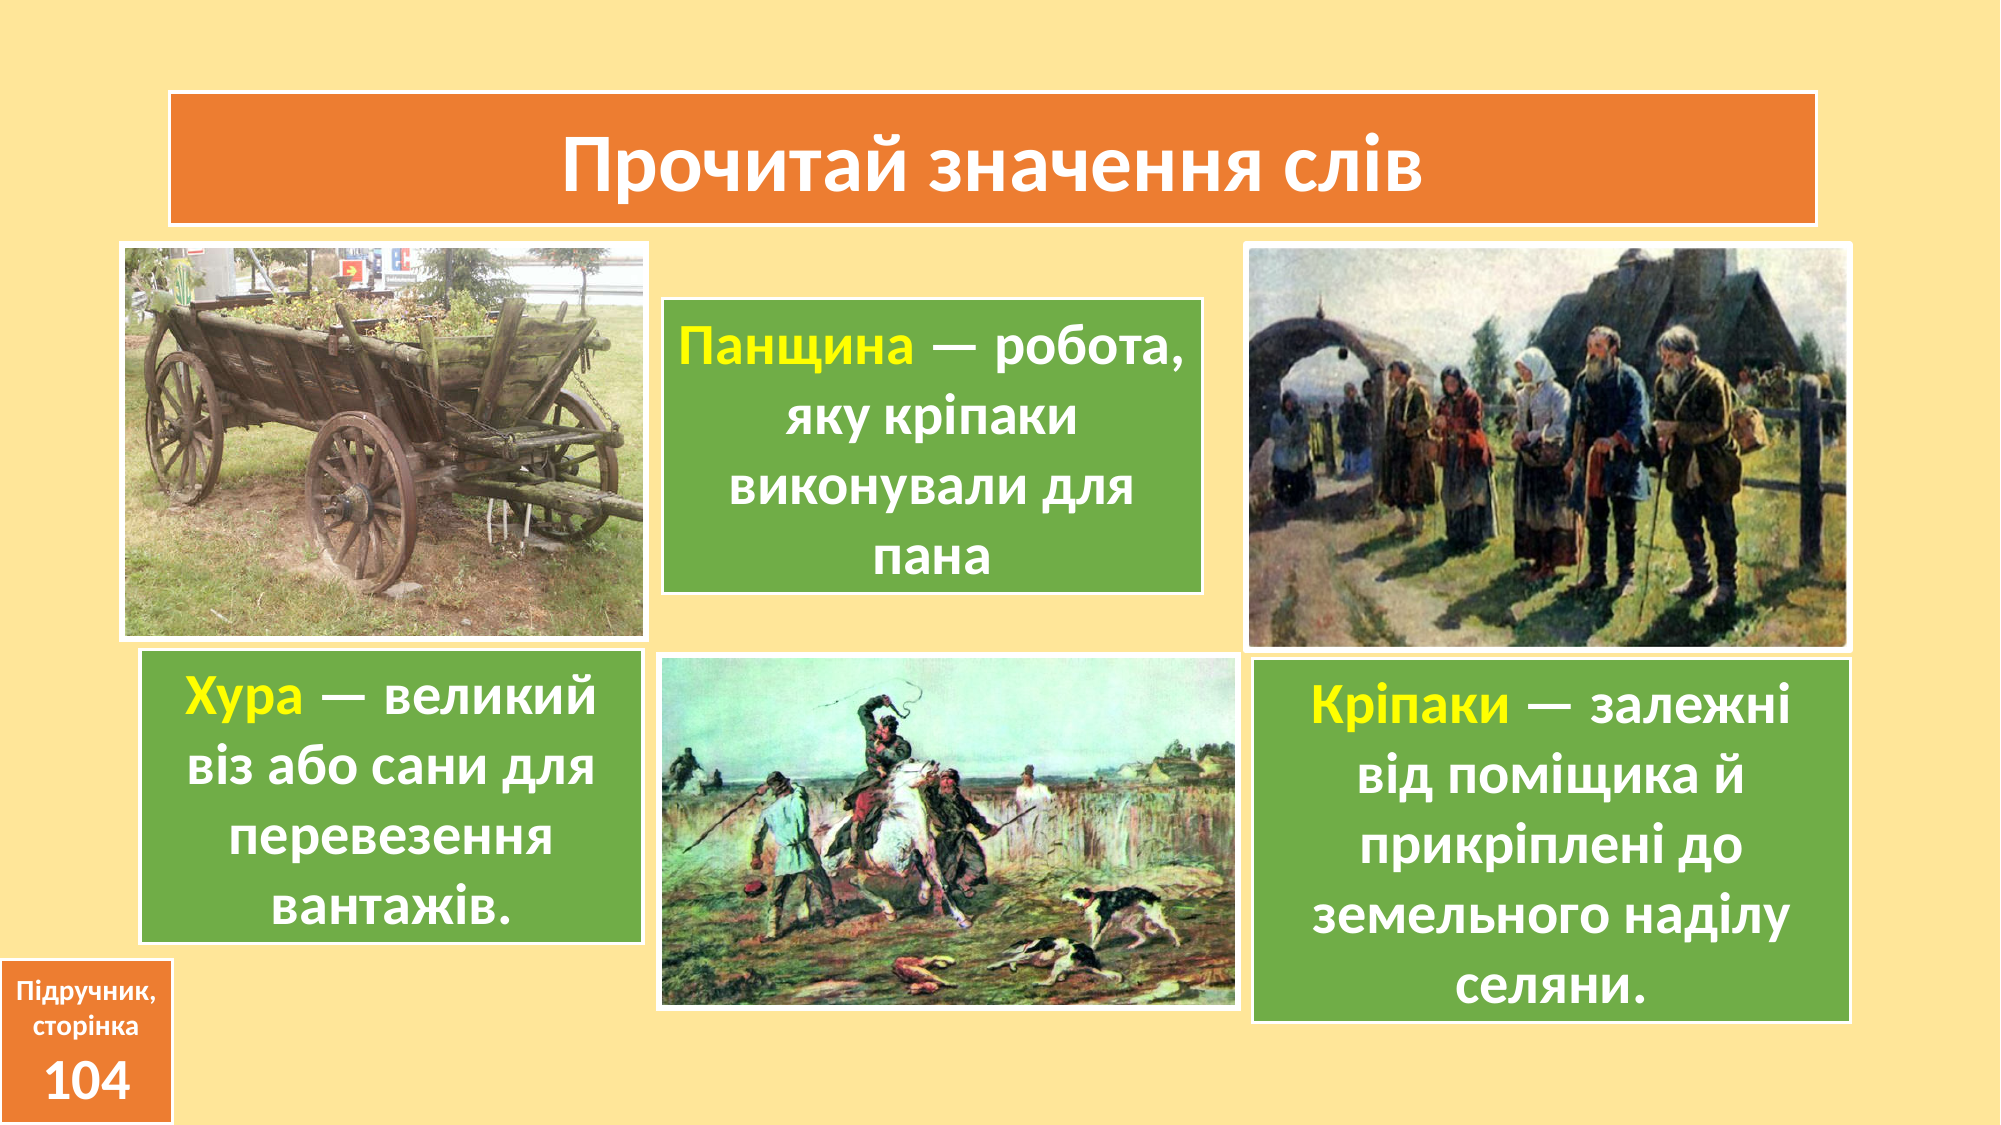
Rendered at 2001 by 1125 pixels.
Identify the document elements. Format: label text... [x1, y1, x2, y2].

text_box Панщина — робота, яку кріпаки виконували для пана [661, 297, 1204, 595]
picture [1248, 247, 1847, 648]
text_box Прочитай значення слів [168, 90, 1818, 227]
picture [662, 658, 1236, 1005]
picture [125, 247, 644, 636]
text_box Xура — великий віз або сани для перевезення вантажів. [138, 648, 645, 945]
text_box Підручник, сторінка 104 [0, 958, 174, 1125]
text_box Кріпаки — залежні від поміщика й прикріплені до земельного наділу селяни. [1251, 657, 1852, 1024]
